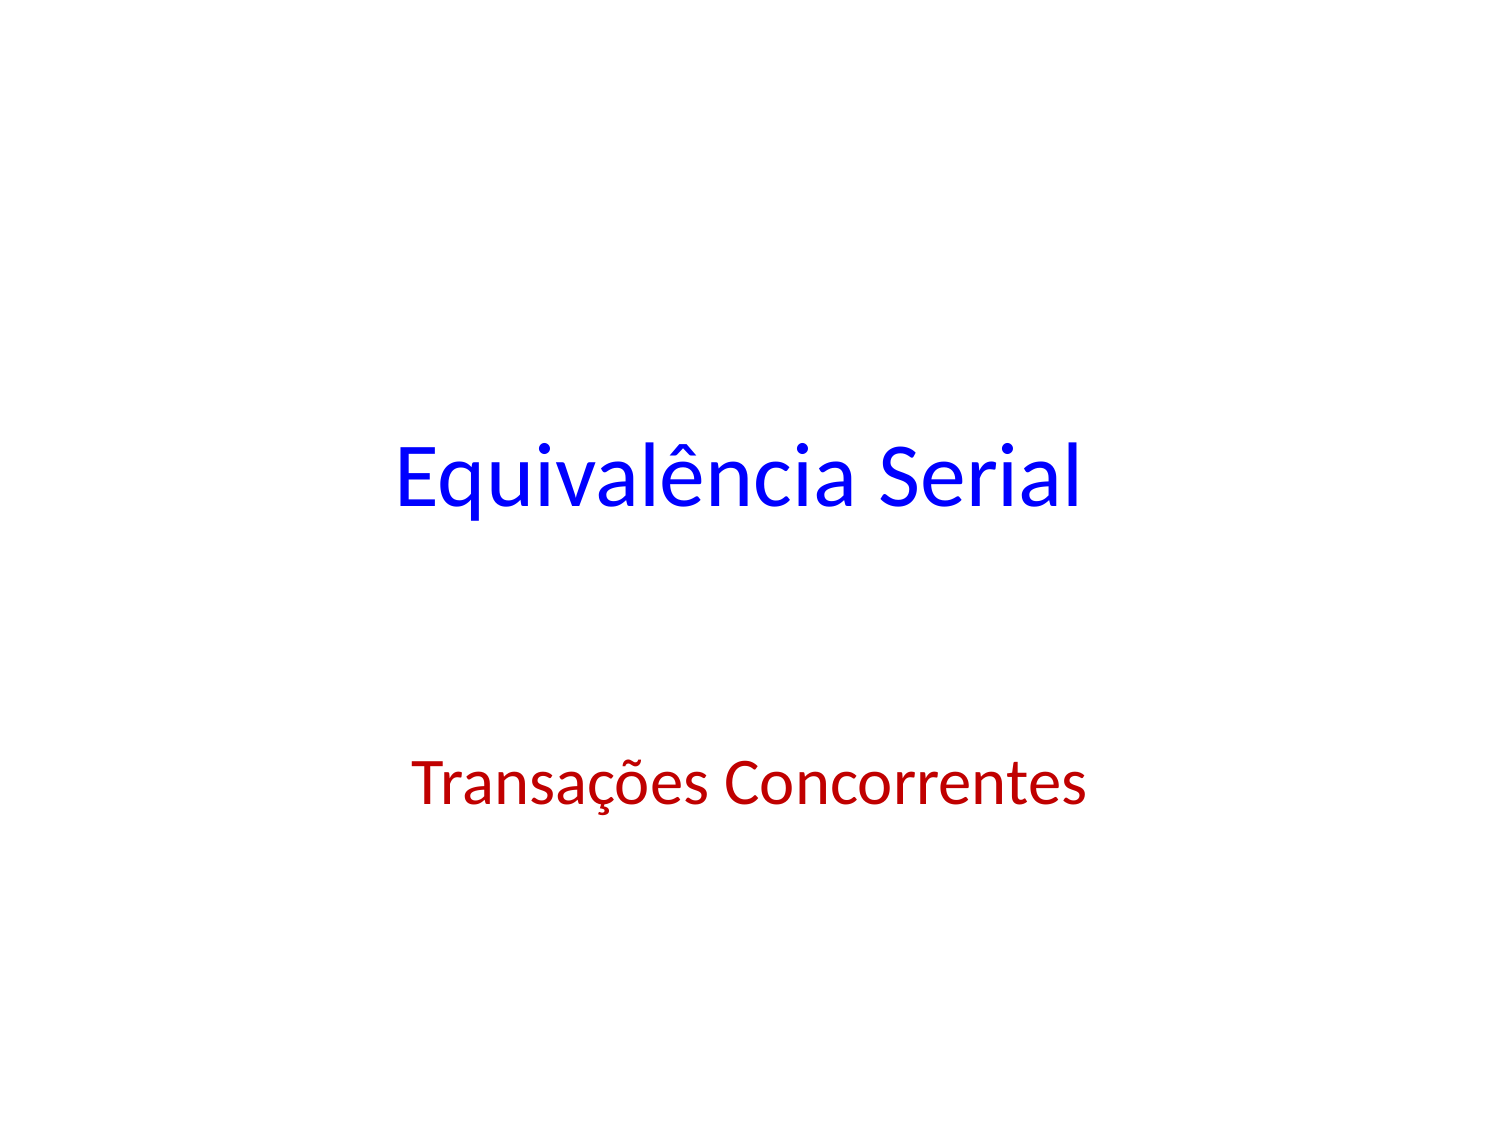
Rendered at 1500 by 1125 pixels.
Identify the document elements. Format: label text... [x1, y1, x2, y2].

subtitle Transações Concorrentes [225, 637, 1275, 925]
title Equivalência Serial [112, 349, 1388, 591]
